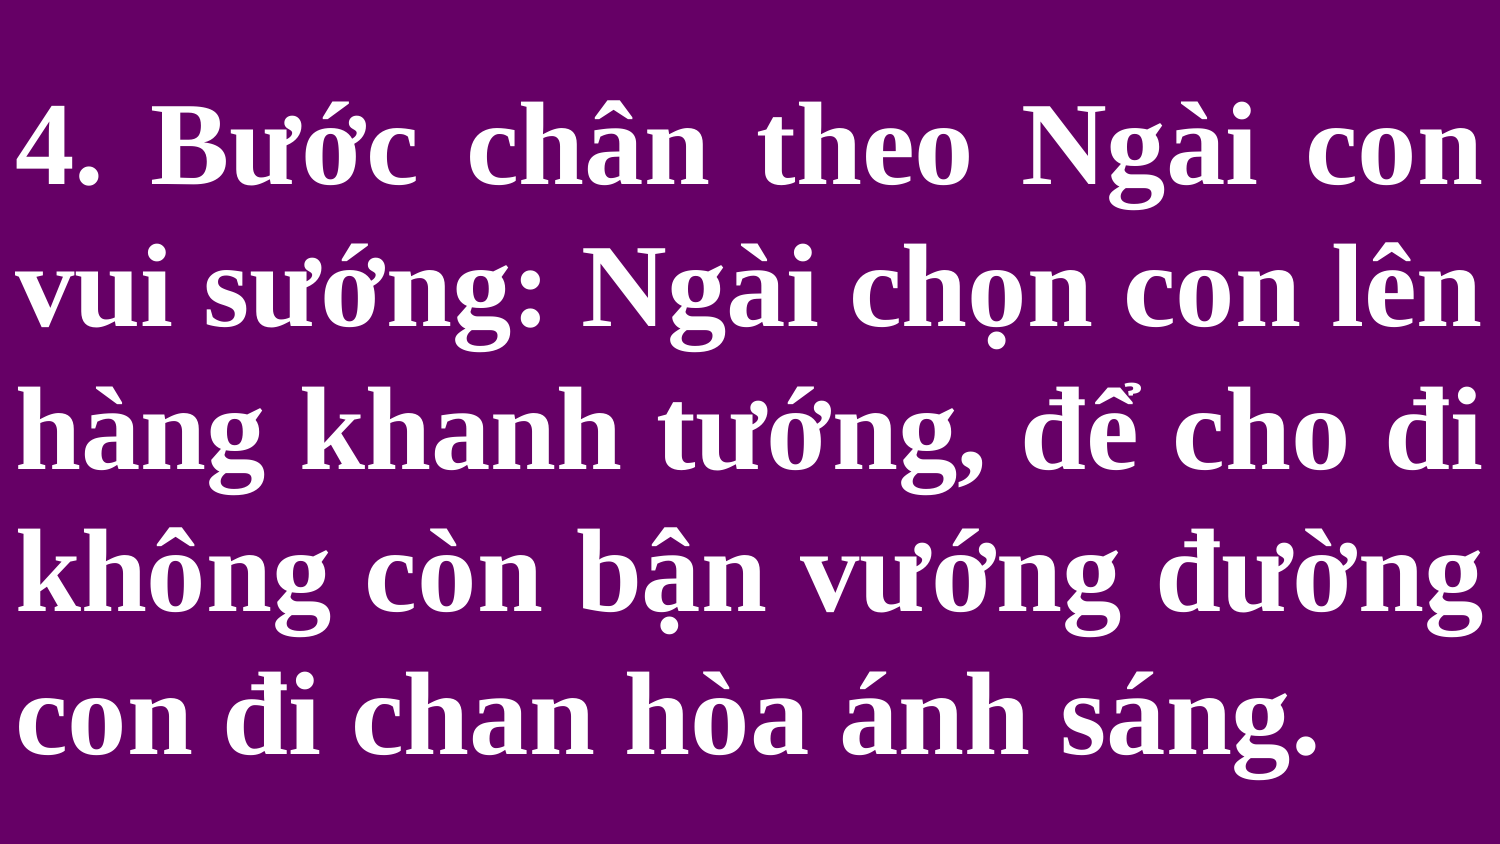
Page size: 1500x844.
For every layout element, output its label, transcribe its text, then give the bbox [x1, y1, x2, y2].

title 4. Bước chân theo Ngài con vui sướng: Ngài chọn con lên hàng khanh tướng, để cho đi không còn bận vướng đường con đi chan hòa ánh sáng. [0, 0, 1500, 844]
